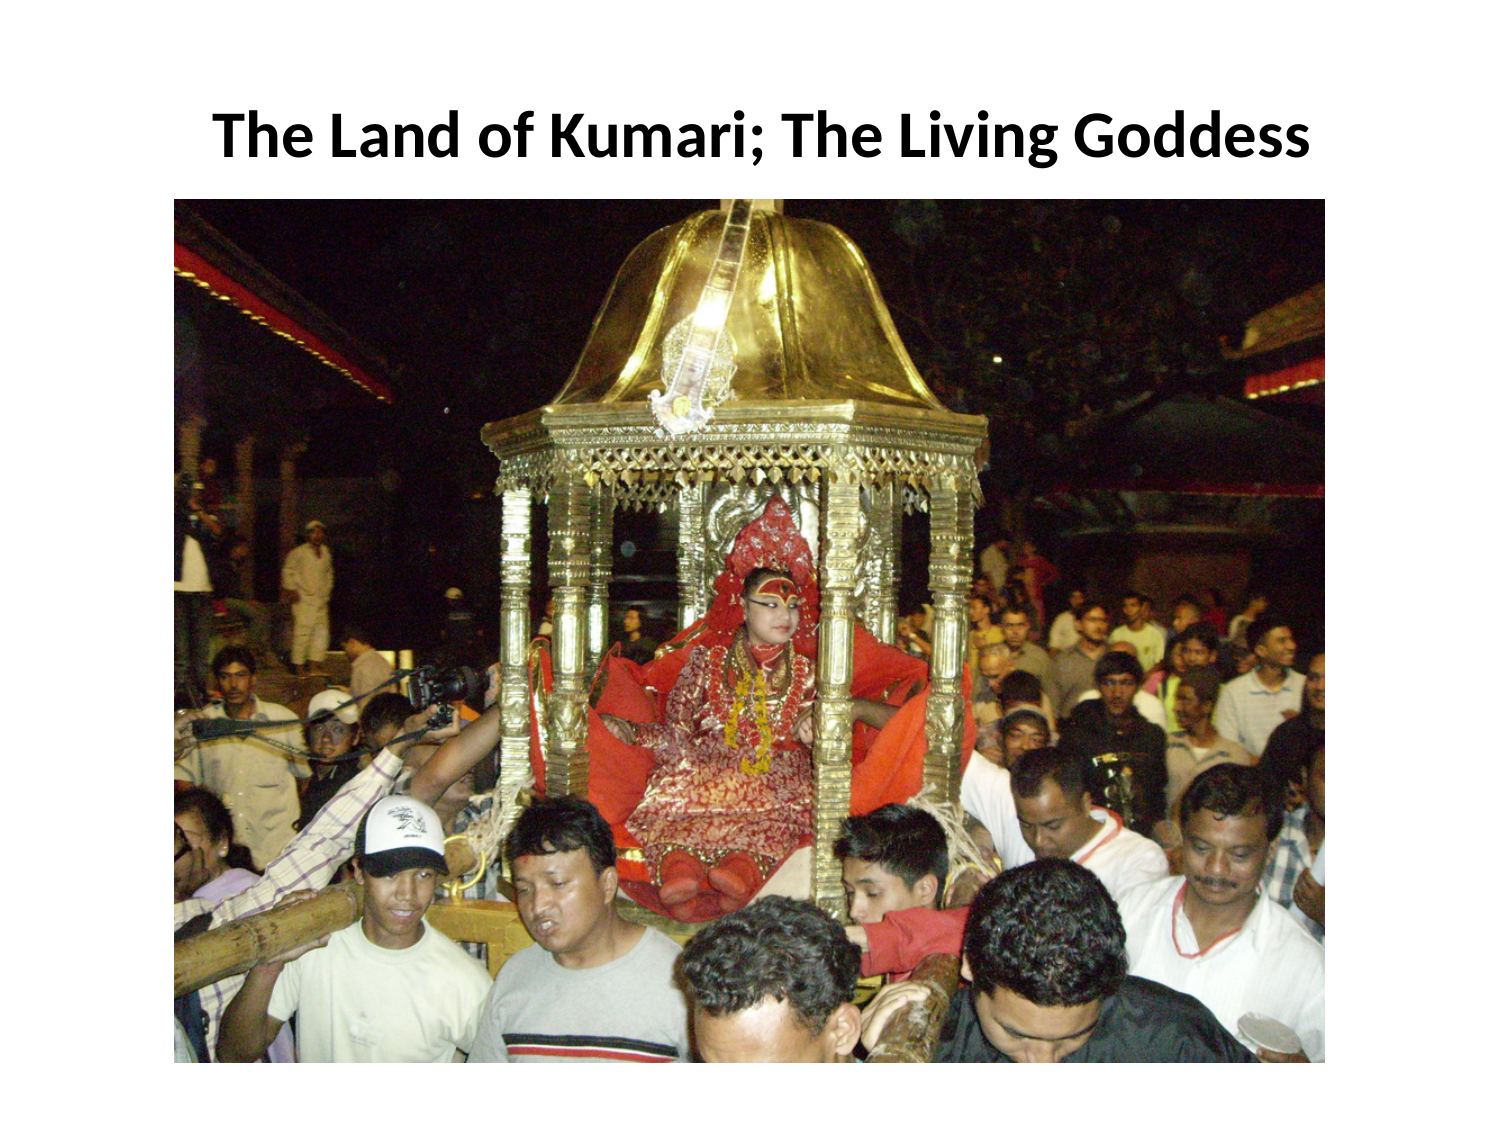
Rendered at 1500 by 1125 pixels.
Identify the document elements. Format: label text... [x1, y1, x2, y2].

title The Land of Kumari; The Living Goddess [87, 50, 1438, 213]
picture [174, 199, 1326, 1063]
